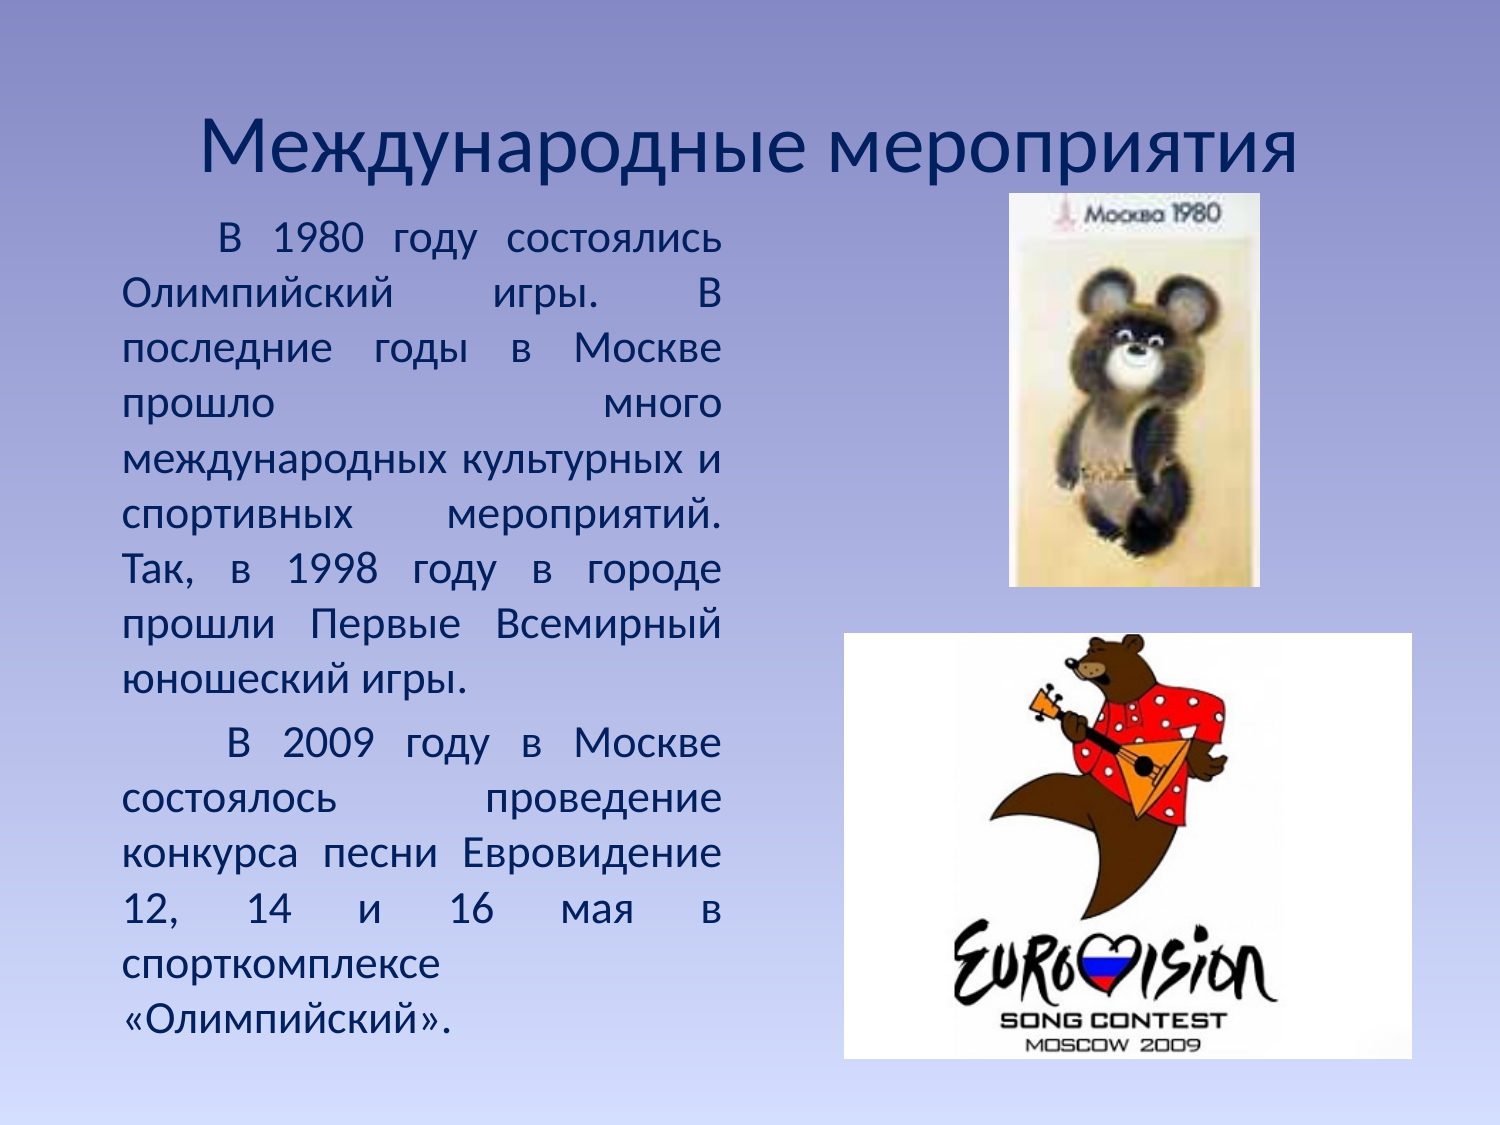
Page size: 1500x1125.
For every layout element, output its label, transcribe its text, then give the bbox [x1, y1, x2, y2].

title Международные мероприятия [75, 45, 1425, 233]
list В 1980 году состоялись Олимпийский игры. В последние годы в Москве прошло много международных культурных и спортивных мероприятий. Так, в 1998 году в городе прошли Первые Всемирный юношеский игры. В 2009 году в Москве состоялось проведение конкурса песни Евровидение 12, 14 и 16 мая в спорткомплексе «Олимпийский». [58, 199, 738, 1067]
picture [844, 633, 1412, 1059]
picture [1009, 193, 1261, 587]
